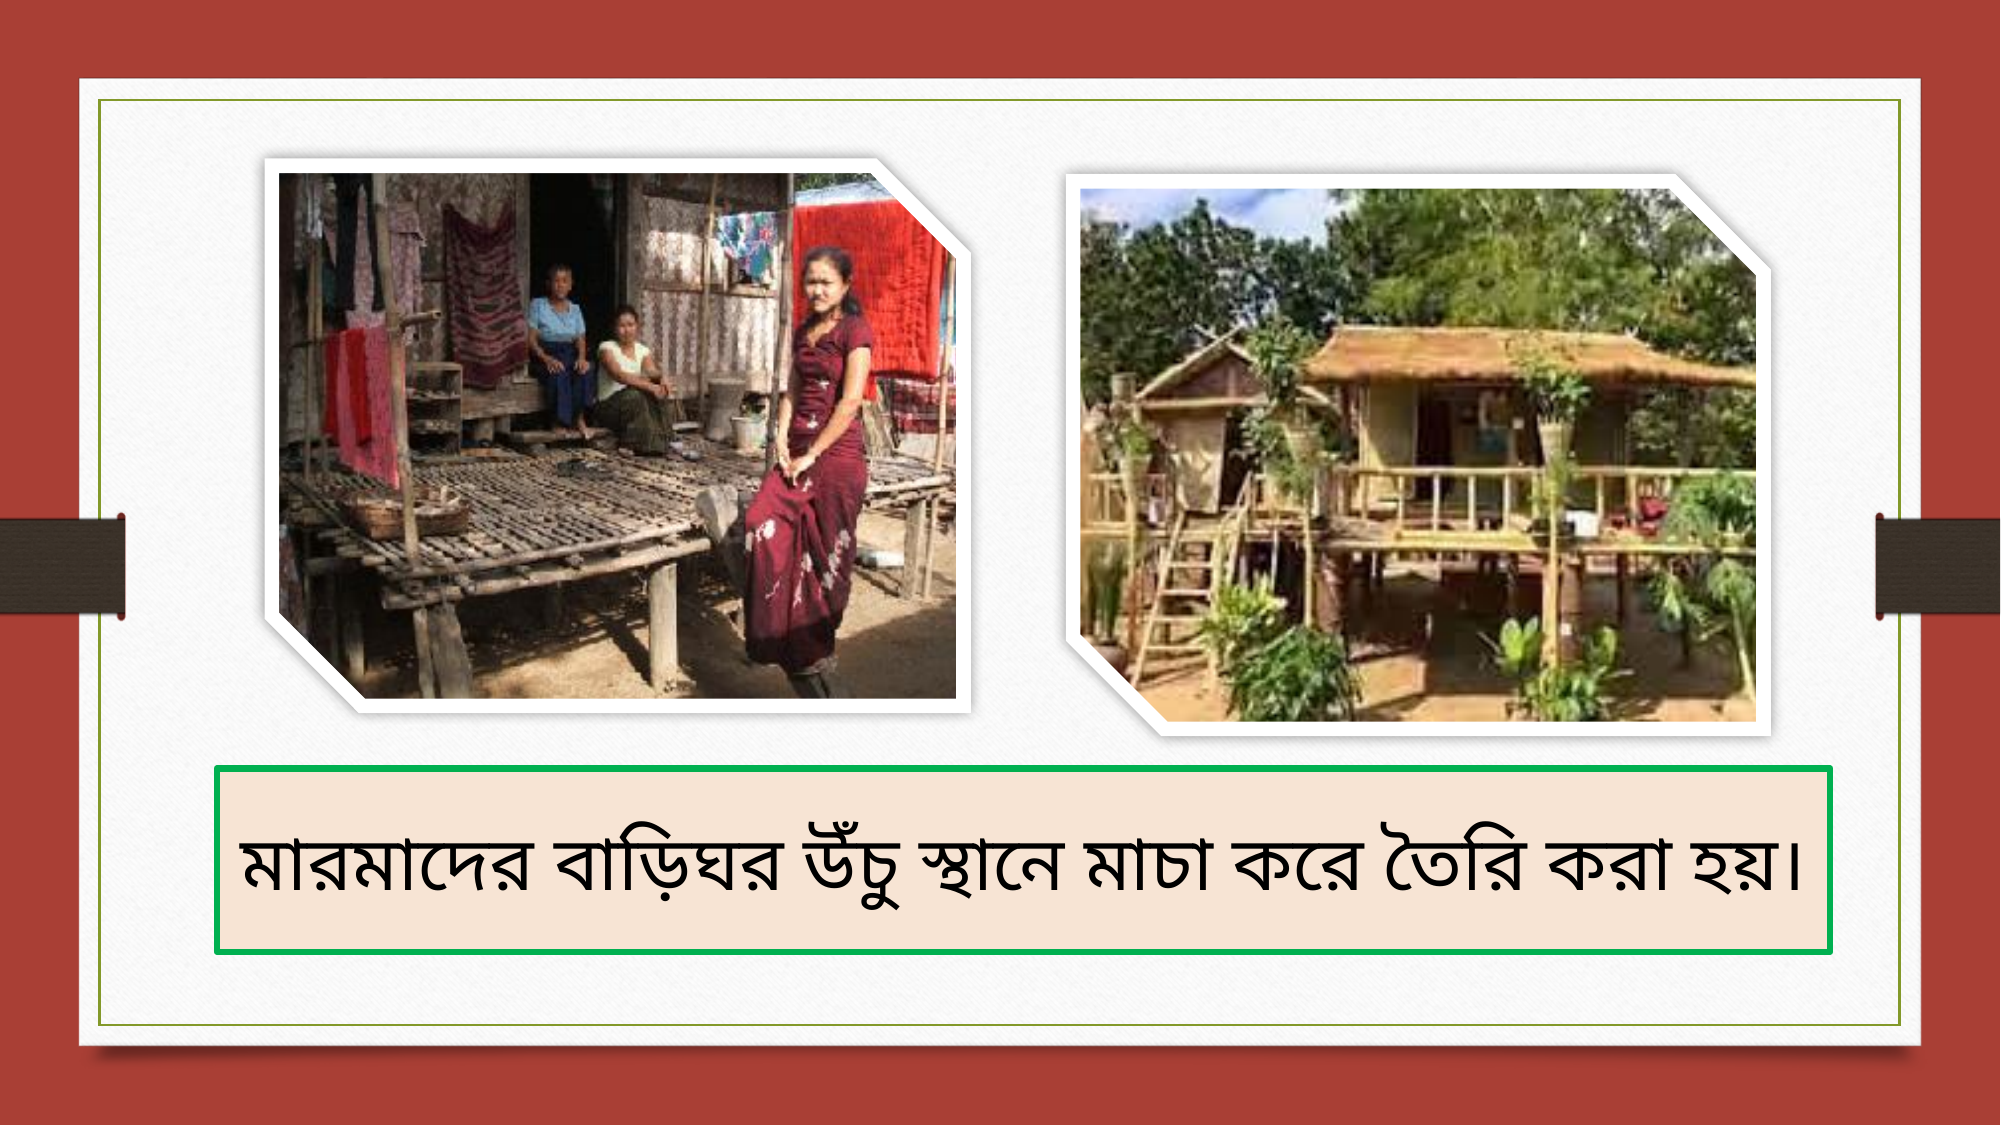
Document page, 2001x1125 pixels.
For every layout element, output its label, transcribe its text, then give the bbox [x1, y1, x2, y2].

picture [0, 0, 2001, 1125]
text_box মারমাদের বাড়িঘর উঁচু স্থানে মাচা করে তৈরি করা হয়। [216, 767, 1832, 953]
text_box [271, 165, 1764, 730]
